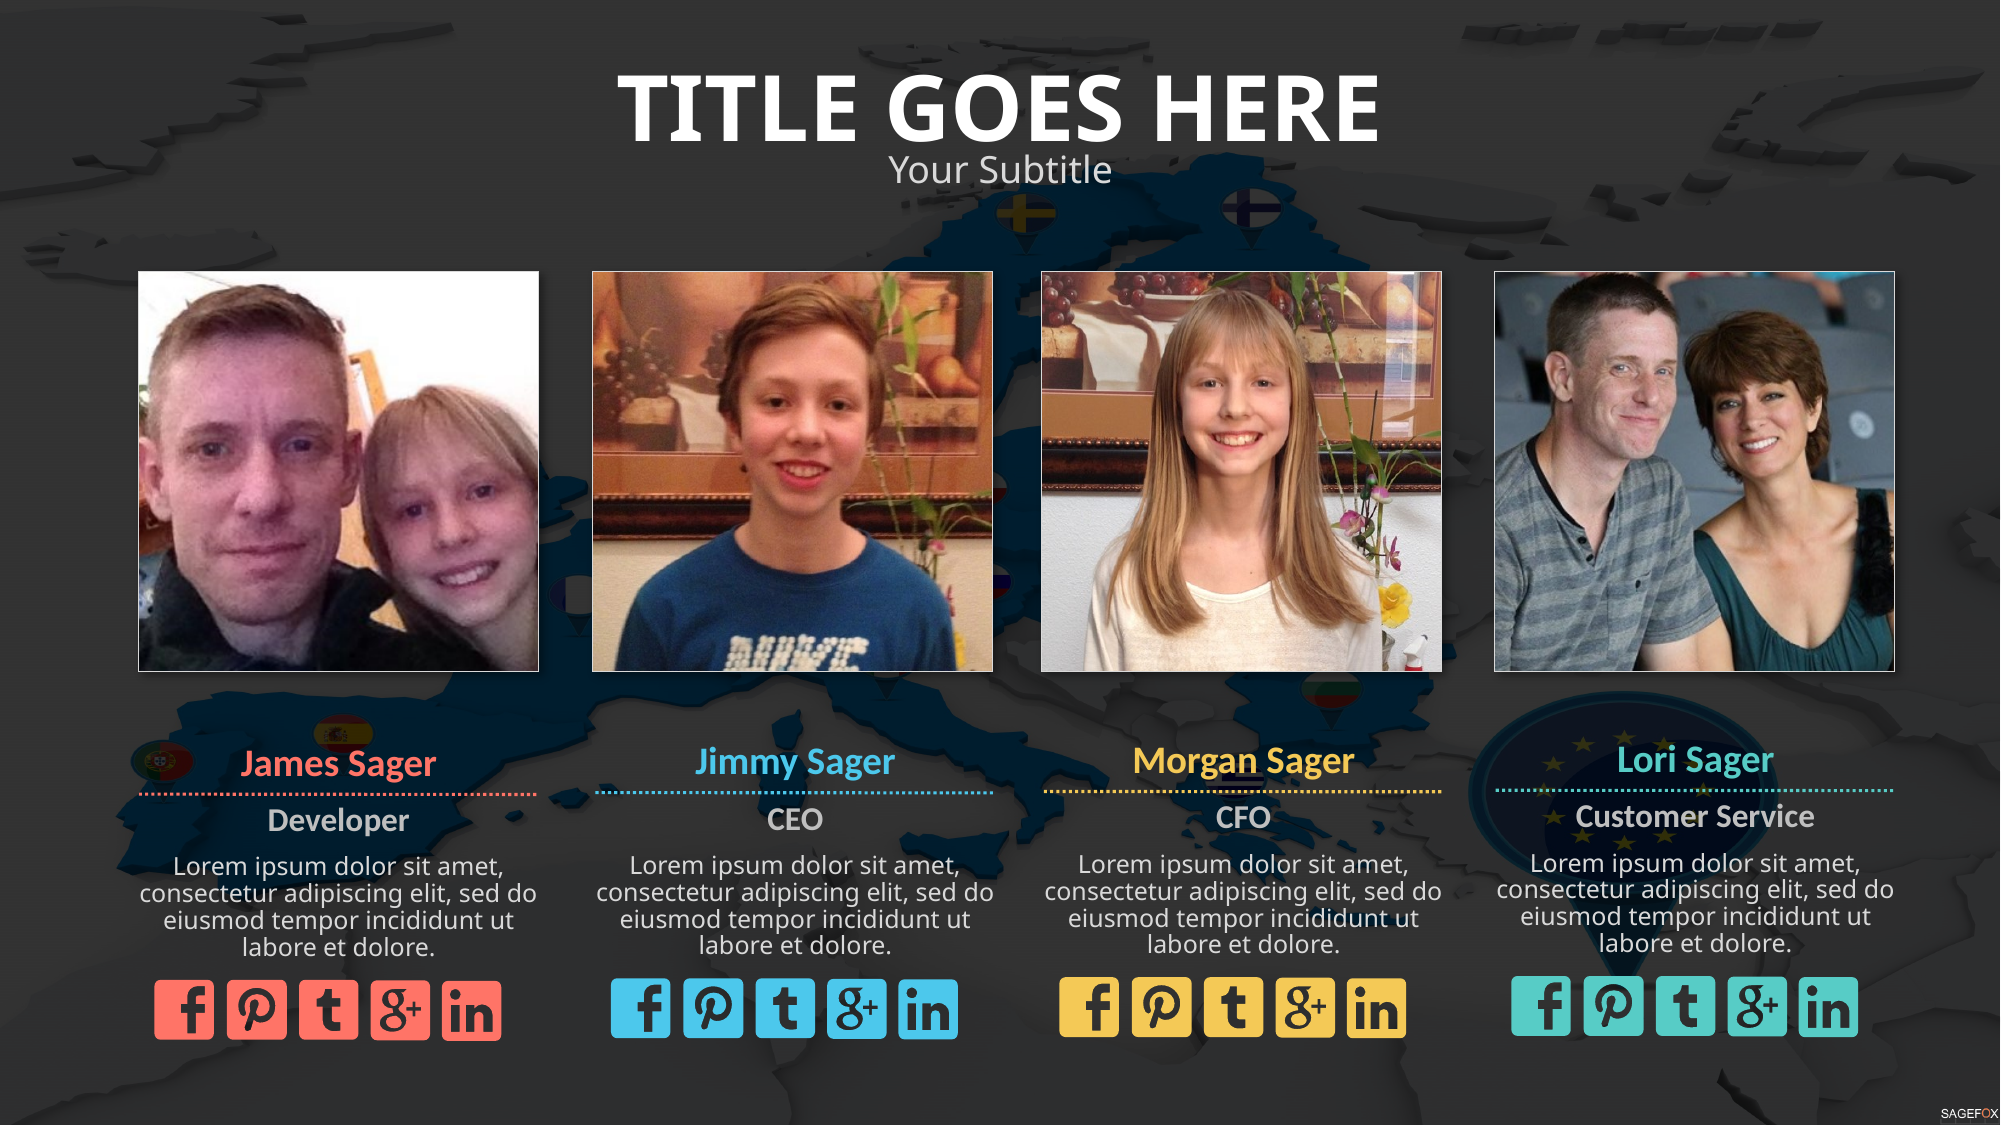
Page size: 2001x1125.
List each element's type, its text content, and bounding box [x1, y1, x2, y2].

text_box CFO [1068, 797, 1419, 840]
text_box Developer [163, 799, 514, 842]
picture [0, 0, 2001, 1125]
text_box Morgan Sager [1068, 739, 1419, 782]
text_box Lorem ipsum dolor sit amet, consectetur adipiscing elit, sed do eiusmod tempor incididunt ut labore et dolore. [138, 854, 539, 968]
text_box Customer Service [1520, 796, 1871, 839]
text_box Lorem ipsum dolor sit amet, consectetur adipiscing elit, sed do eiusmod tempor incididunt ut labore et dolore. [1495, 850, 1896, 964]
text_box James Sager [163, 742, 514, 785]
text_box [610, 978, 958, 1040]
text_box [138, 270, 540, 672]
text_box Lorem ipsum dolor sit amet, consectetur adipiscing elit, sed do eiusmod tempor incididunt ut labore et dolore. [595, 852, 996, 966]
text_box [1059, 977, 1407, 1039]
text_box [1511, 976, 1859, 1038]
text_box [1040, 270, 1442, 672]
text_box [154, 979, 502, 1041]
text_box Jimmy Sager [620, 740, 971, 784]
text_box [1494, 271, 1896, 673]
text_box Lori Sager [1520, 738, 1871, 781]
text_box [548, 42, 1452, 199]
text_box CEO [620, 798, 971, 841]
text_box [591, 270, 993, 672]
text_box Lorem ipsum dolor sit amet, consectetur adipiscing elit, sed do eiusmod tempor incididunt ut labore et dolore. [1043, 851, 1444, 965]
